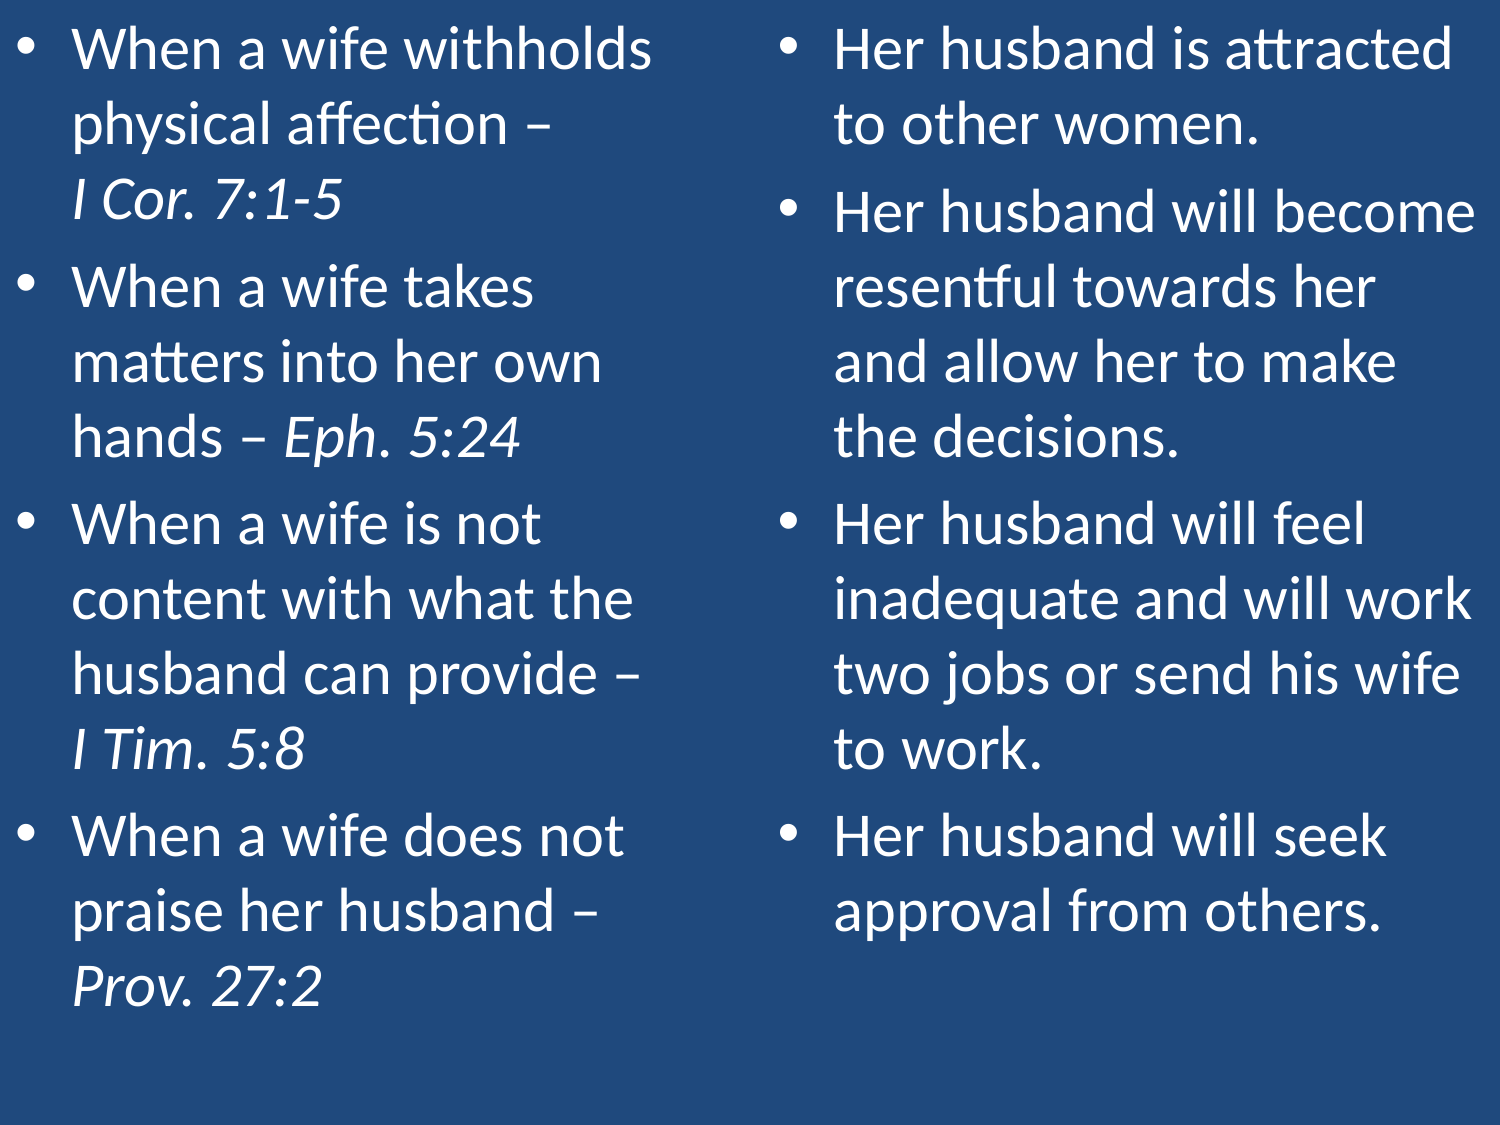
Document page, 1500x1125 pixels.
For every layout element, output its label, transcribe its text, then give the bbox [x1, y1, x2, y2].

list When a wife withholds physical affection – I Cor. 7:1-5 When a wife takes matters into her own hands – Eph. 5:24 When a wife is not content with what the husband can provide – I Tim. 5:8 When a wife does not praise her husband – Prov. 27:2 [0, 0, 738, 1125]
list Her husband is attracted to other women. Her husband will become resentful towards her and allow her to make the decisions. Her husband will feel inadequate and will work two jobs or send his wife to work. Her husband will seek approval from others. [762, 0, 1500, 1125]
